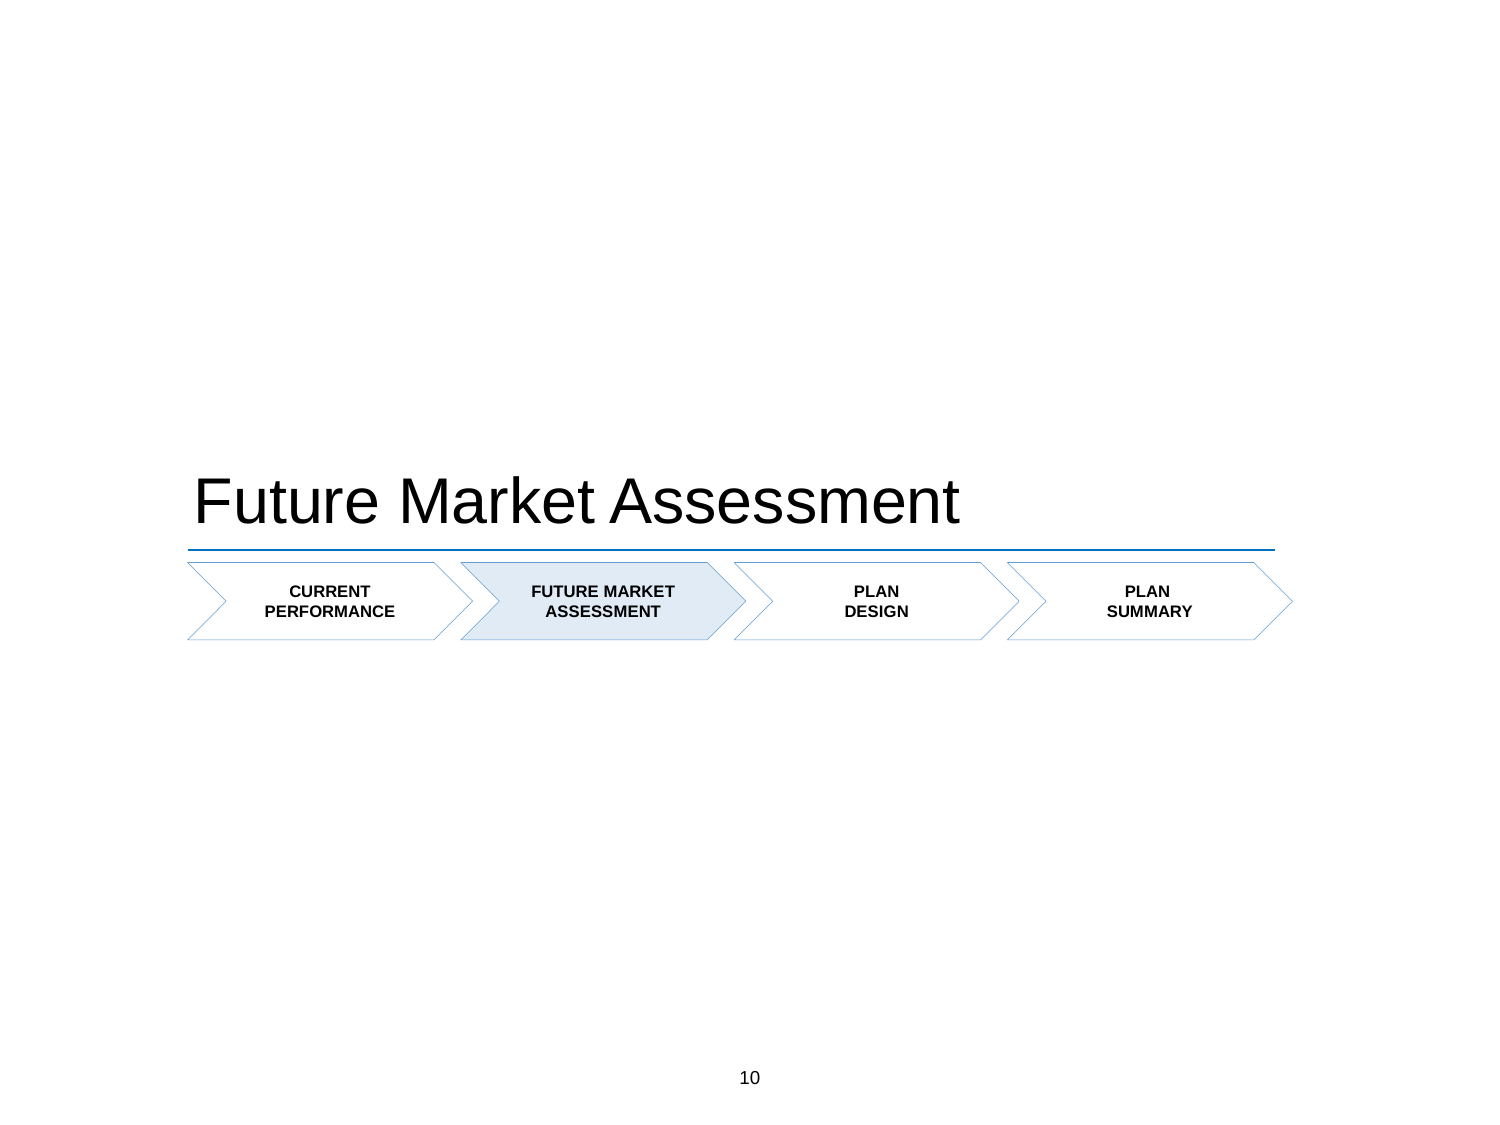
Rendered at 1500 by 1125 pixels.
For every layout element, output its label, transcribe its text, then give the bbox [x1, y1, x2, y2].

text_box PLAN DESIGN [732, 560, 1022, 643]
slide_number 10 [698, 1058, 801, 1099]
text_box FUTURE MARKET ASSESSMENT [458, 560, 749, 643]
text_box CURRENT PERFORMANCE [185, 560, 475, 643]
text_box PLAN SUMMARY [1005, 560, 1295, 643]
list Future Market Assessment [187, 384, 1279, 544]
